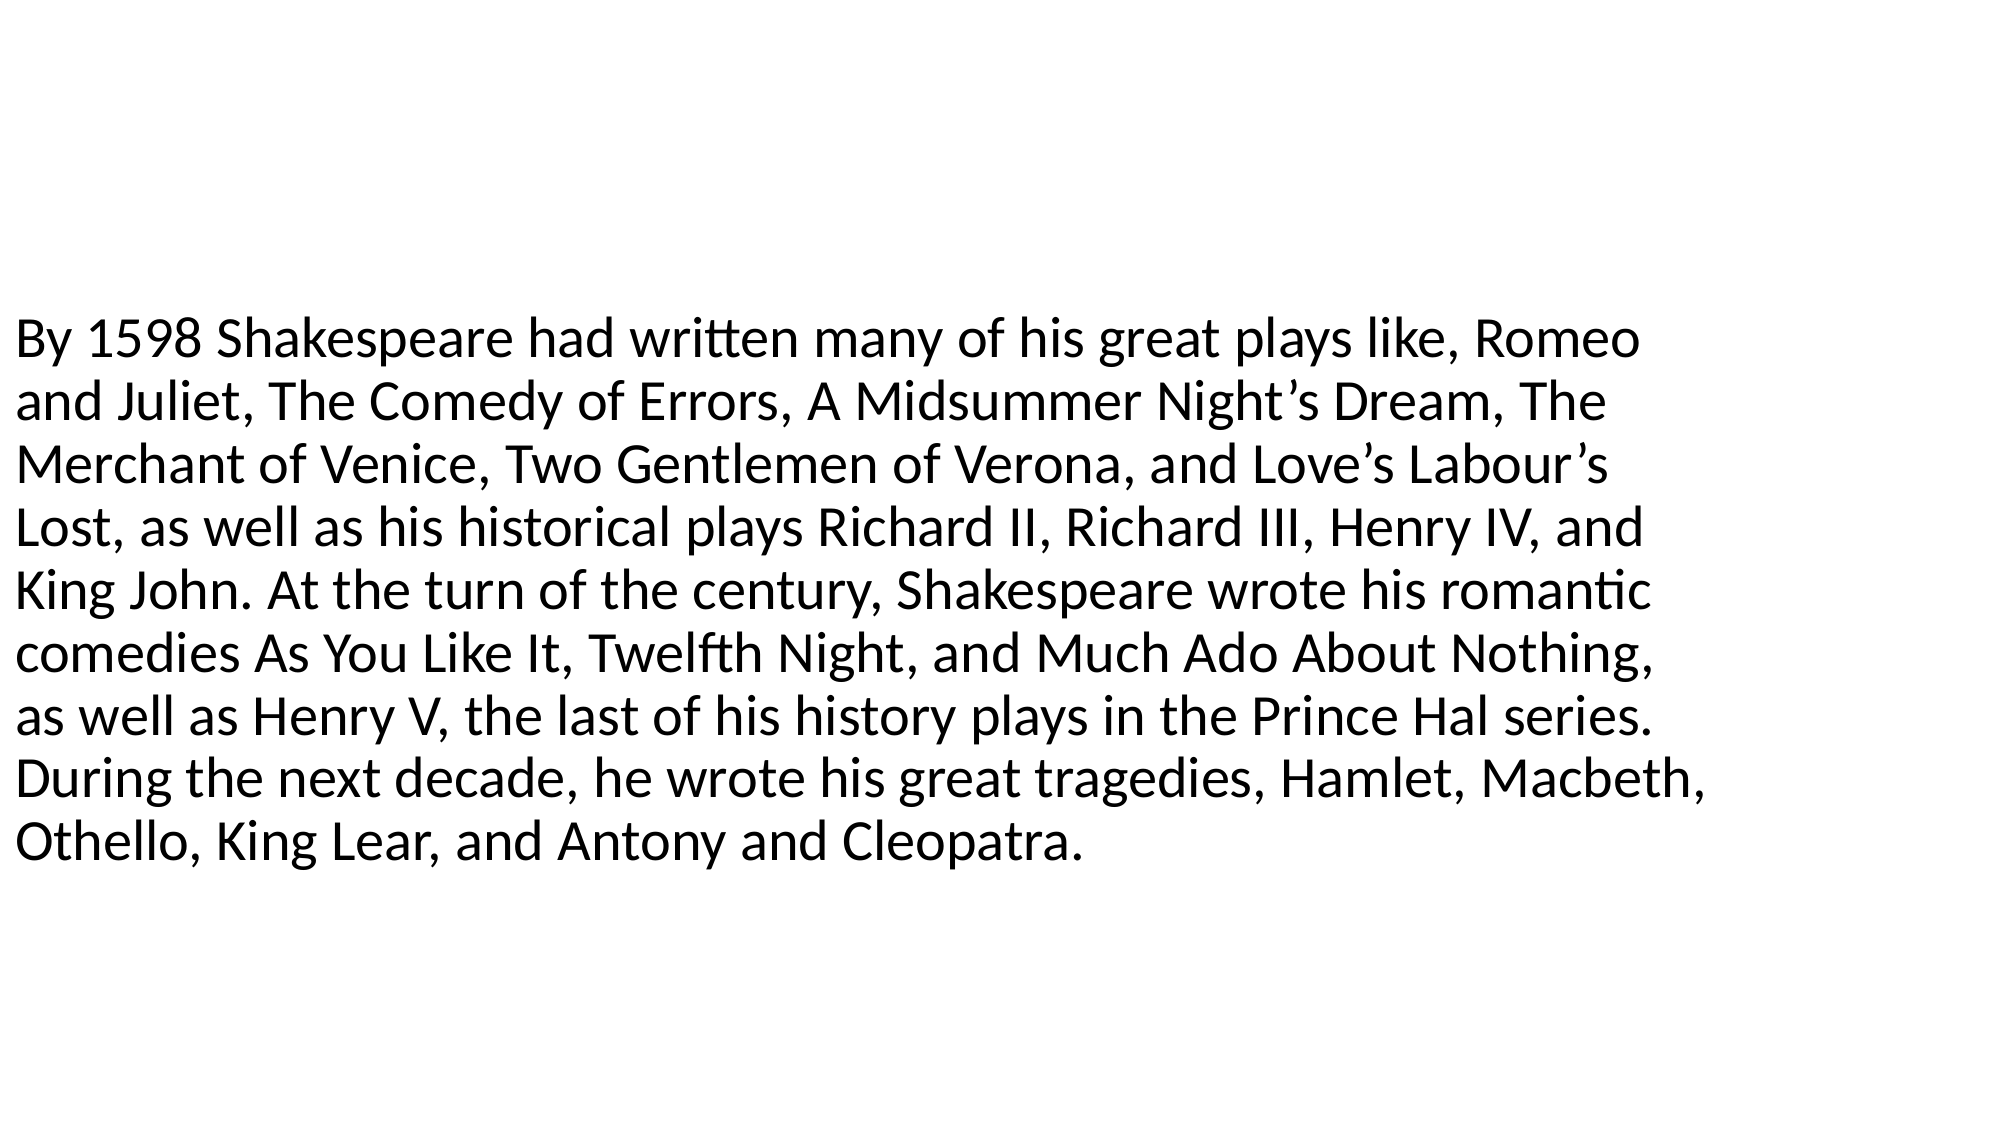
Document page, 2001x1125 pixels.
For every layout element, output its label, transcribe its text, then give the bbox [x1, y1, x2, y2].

list By 1598 Shakespeare had written many of his great plays like, Romeo and Juliet, The Comedy of Errors, A Midsummer Night’s Dream, The Merchant of Venice, Two Gentlemen of Verona, and Love’s Labour’s Lost, as well as his historical plays Richard II, Richard III, Henry IV, and King John. At the turn of the century, Shakespeare wrote his romantic comedies As You Like It, Twelfth Night, and Much Ado About Nothing, as well as Henry V, the last of his history plays in the Prince Hal series. During the next decade, he wrote his great tragedies, Hamlet, Macbeth, Othello, King Lear, and Antony and Cleopatra. [0, 299, 1725, 1014]
